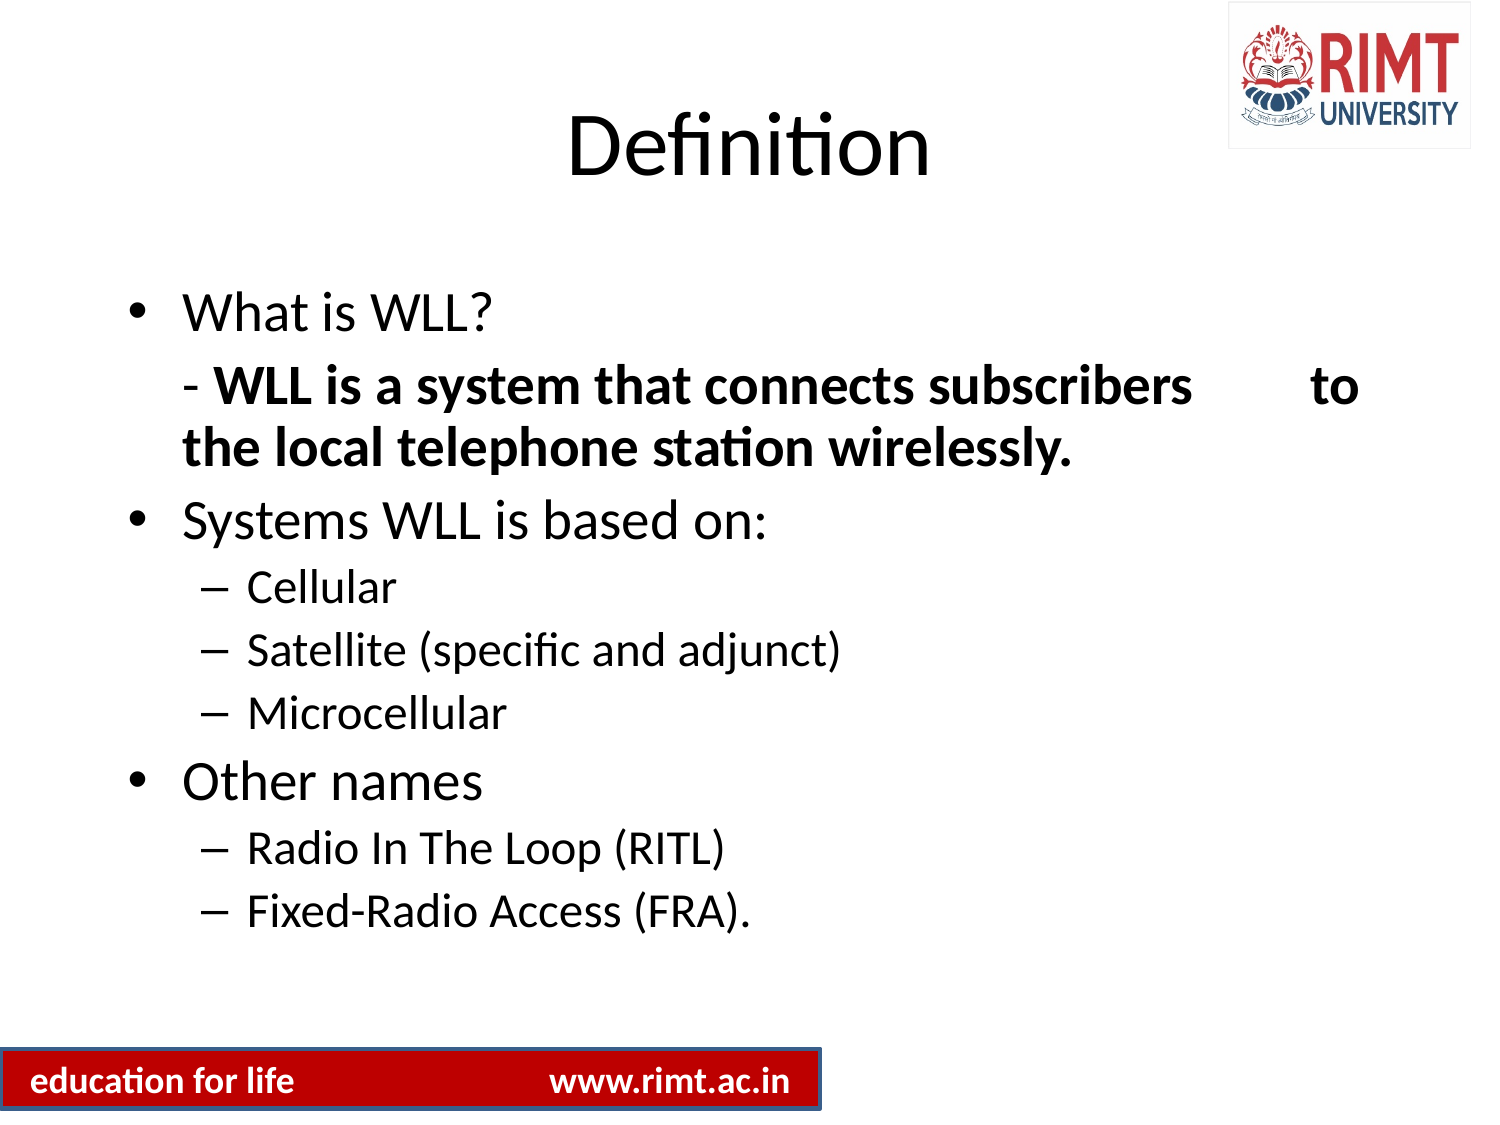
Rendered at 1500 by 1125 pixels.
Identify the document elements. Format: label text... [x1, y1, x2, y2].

title Definition [75, 45, 1425, 233]
list What is WLL? - WLL is a system that connects subscribers to the local telephone station wirelessly. Systems WLL is based on: Cellular Satellite (specific and adjunct) Microcellular Other names Radio In The Loop (RITL) Fixed-Radio Access (FRA). [112, 275, 1388, 950]
picture [1227, 1, 1471, 149]
text_box education for life www.rimt.ac.in [0, 1047, 822, 1111]
